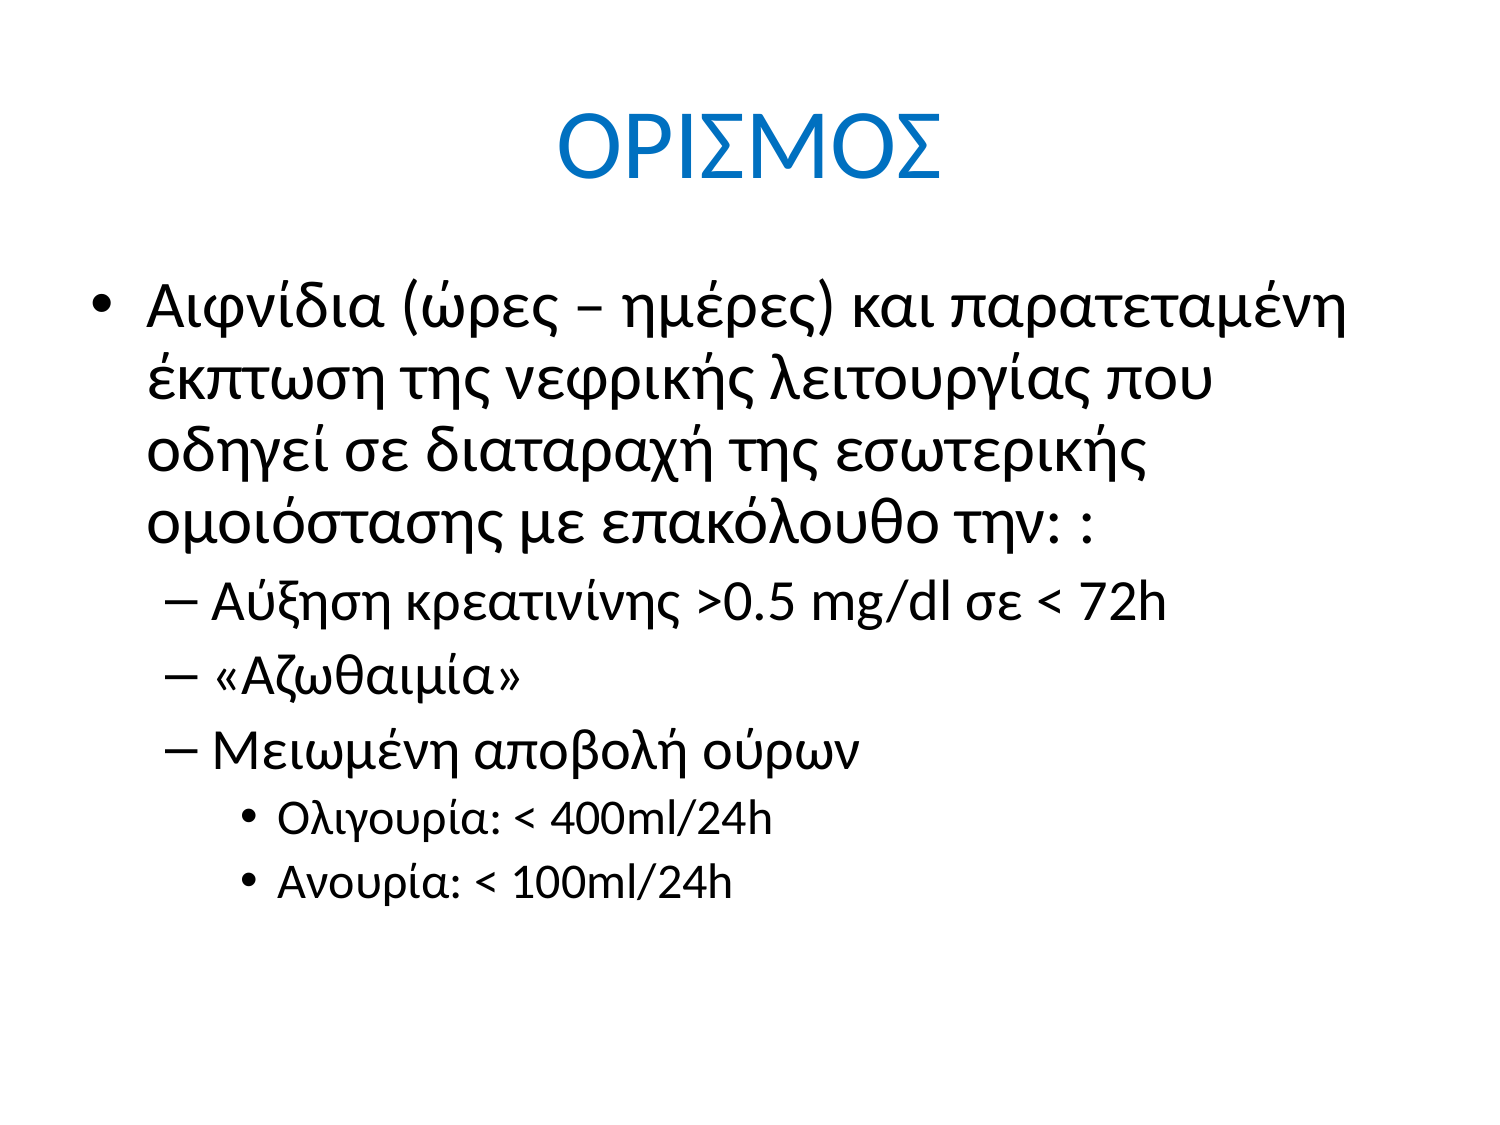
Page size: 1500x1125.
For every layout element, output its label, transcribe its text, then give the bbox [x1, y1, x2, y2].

title ΟΡΙΣΜΟΣ [75, 45, 1425, 233]
list Αιφνίδια (ώρες – ημέρες) και παρατεταμένη έκπτωση της νεφρικής λειτουργίας που οδηγεί σε διαταραχή της εσωτερικής ομοιόστασης με επακόλουθο την: : Αύξηση κρεατινίνης >0.5 mg/dl σε < 72h «Αζωθαιμία» Μειωμένη αποβολή ούρων Ολιγουρία: < 400ml/24h Ανουρία: < 100ml/24h [75, 262, 1425, 1005]
